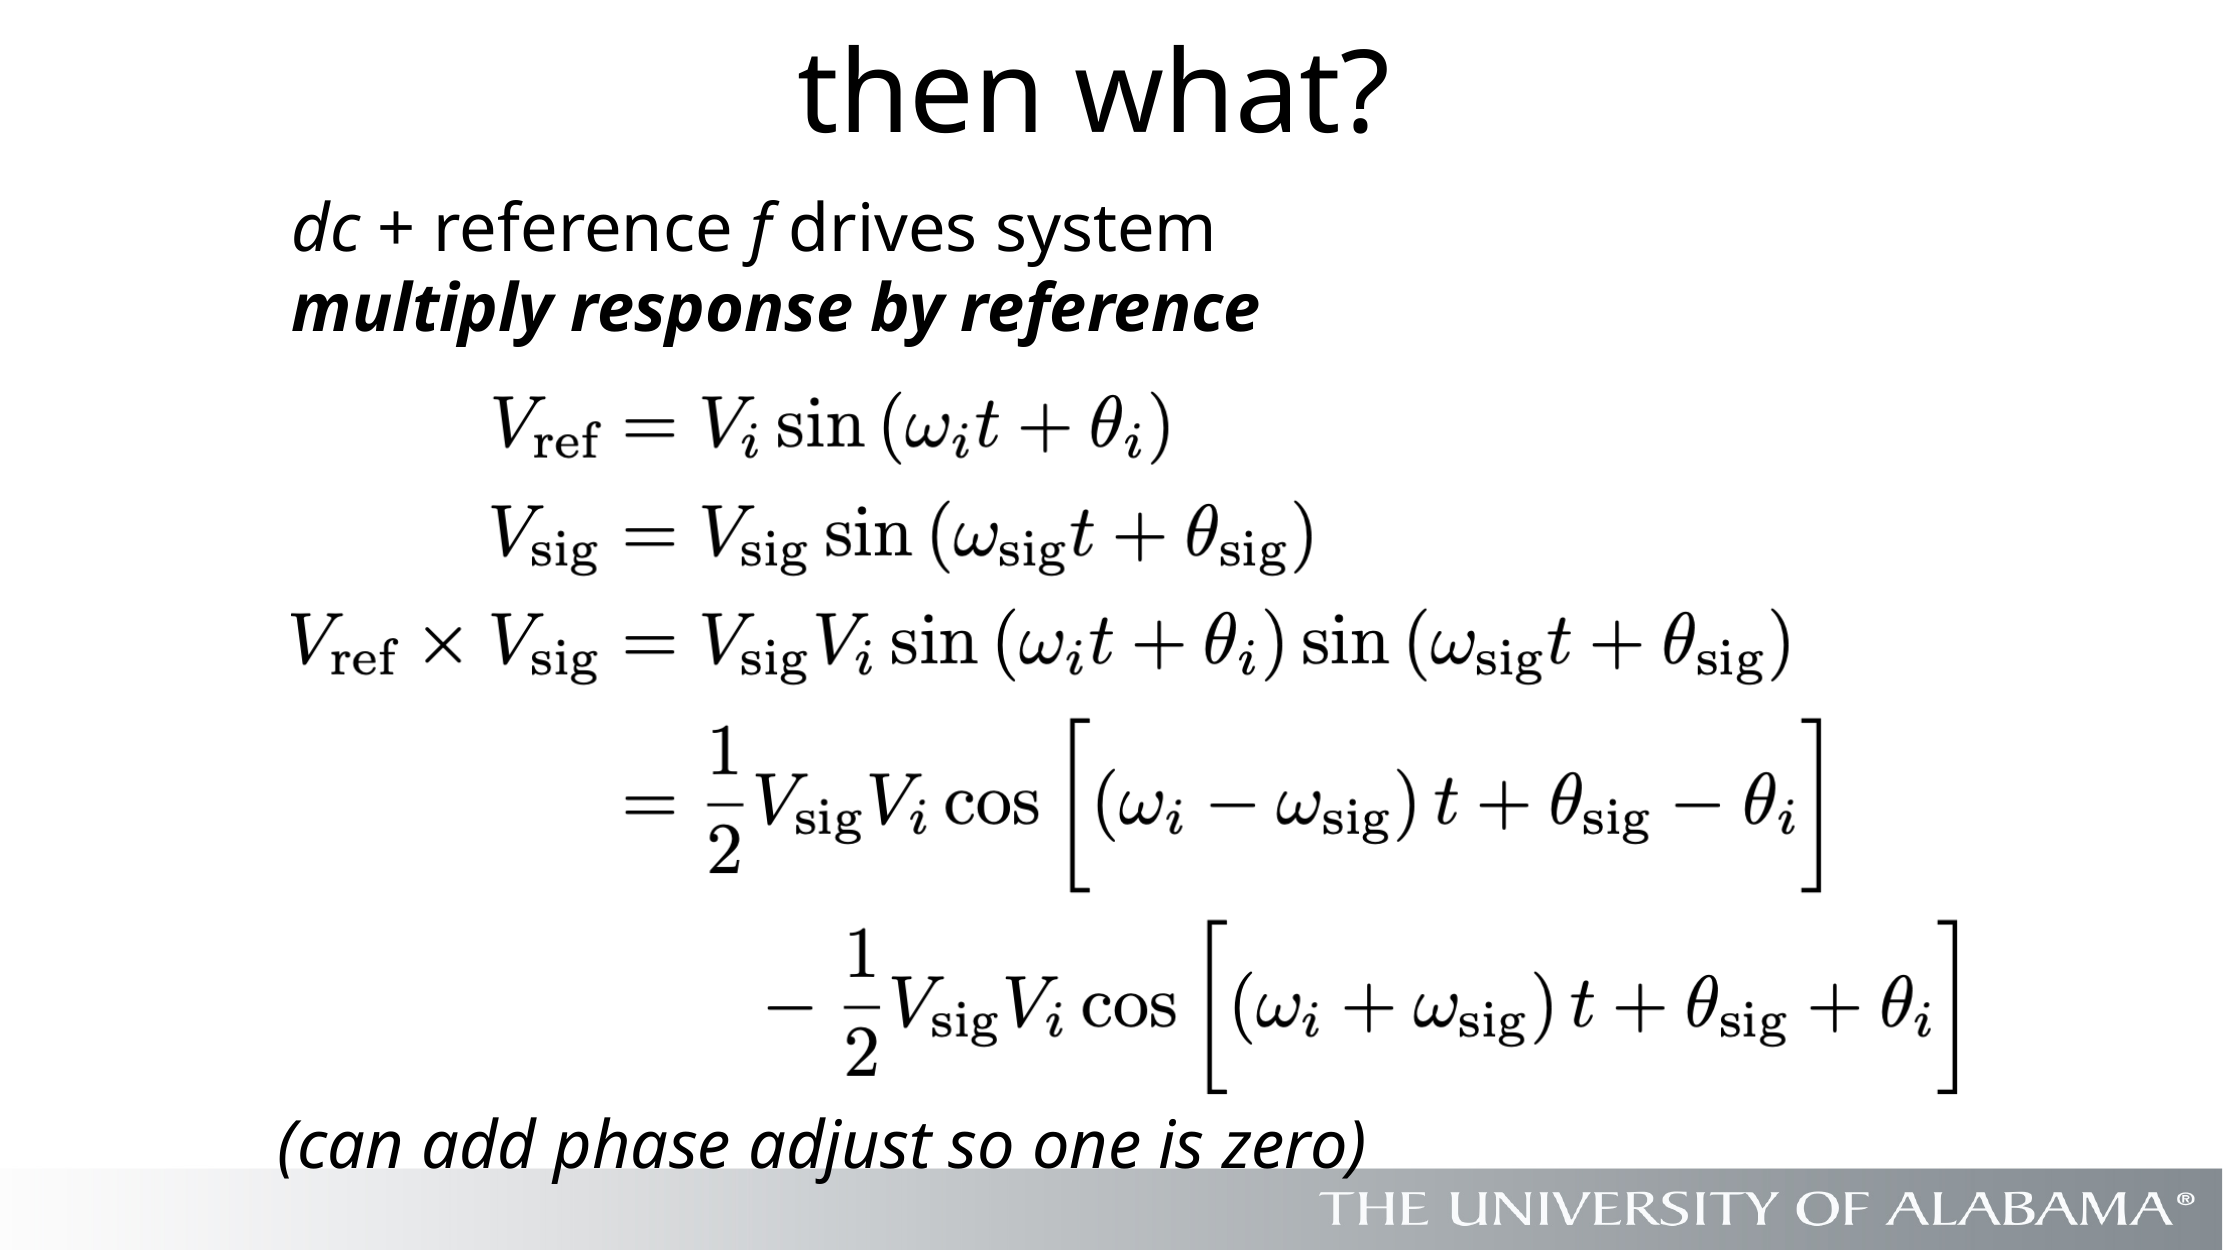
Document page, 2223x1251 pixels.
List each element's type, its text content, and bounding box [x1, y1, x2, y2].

text_box dc + reference f drives system multiply response by reference [285, 178, 1268, 351]
text_box (can add phase adjust so one is zero) [271, 1095, 1375, 1188]
title then what? [199, 7, 1990, 166]
picture [0, 0, 2223, 1250]
